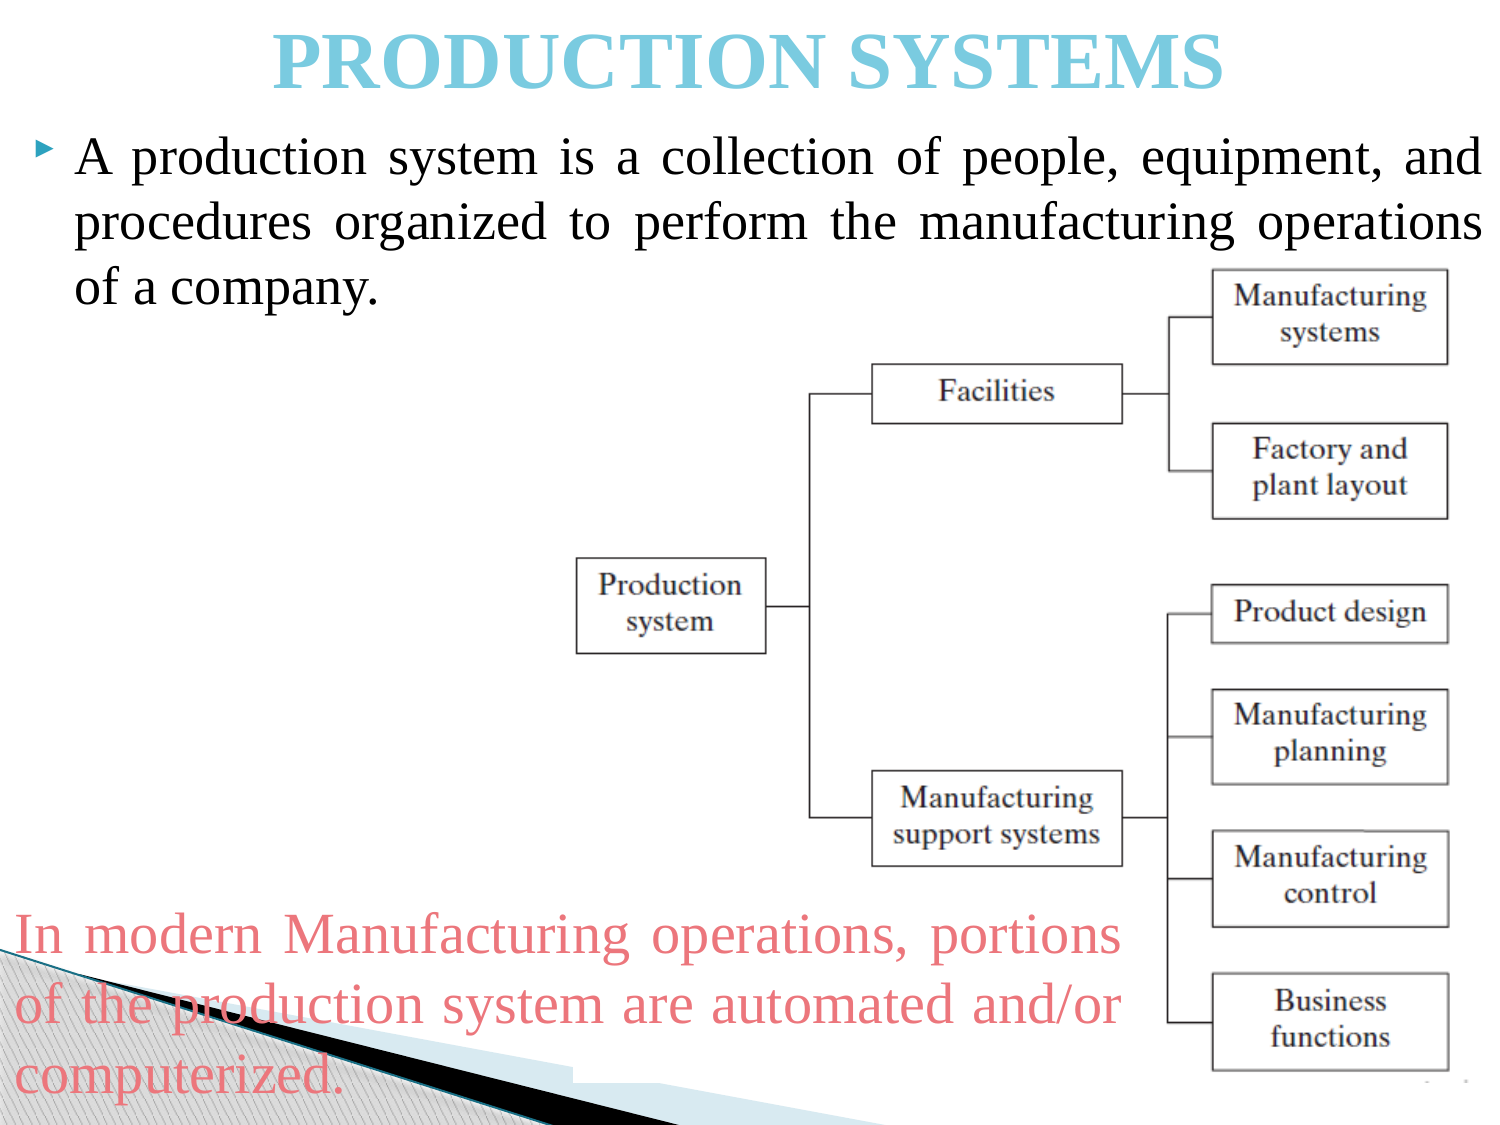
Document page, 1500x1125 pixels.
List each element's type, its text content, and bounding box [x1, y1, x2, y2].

title PRODUCTION SYSTEMS [75, 0, 1425, 113]
list A production system is a collection of people, equipment, and procedures organized to perform the manufacturing operations of a company. [0, 112, 1500, 855]
text_box In modern Manufacturing operations, portions of the production system are automated and/or computerized. [0, 887, 1138, 1113]
picture [573, 262, 1476, 1084]
